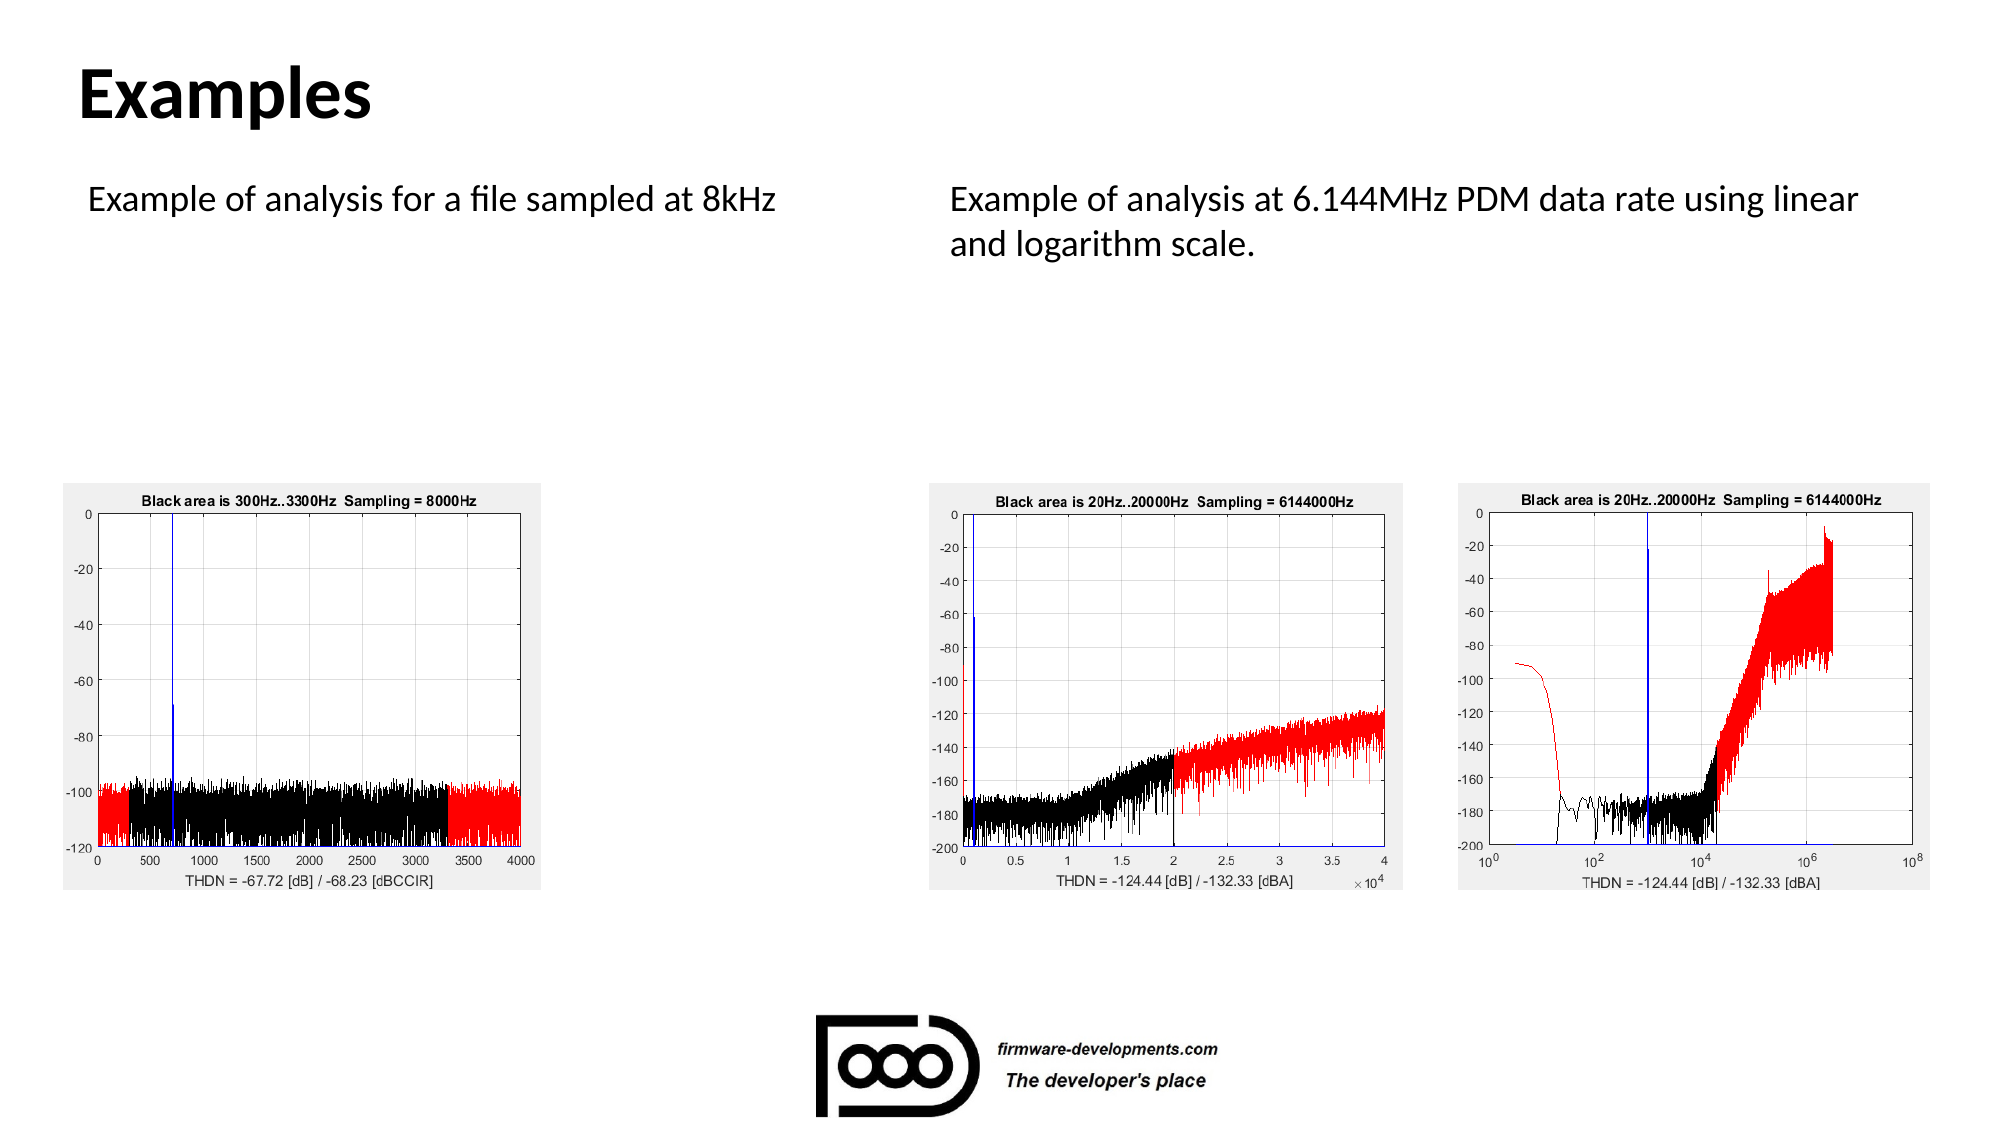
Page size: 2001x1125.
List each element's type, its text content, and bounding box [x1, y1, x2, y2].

picture [816, 1014, 1224, 1118]
text_box Example of analysis for a file sampled at 8kHz [73, 166, 833, 227]
picture [1458, 483, 1930, 890]
text_box Examples [63, 36, 1802, 142]
picture [929, 483, 1403, 890]
picture [63, 483, 541, 890]
text_box Example of analysis at 6.144MHz PDM data rate using linear and logarithm scale. [935, 166, 1919, 272]
